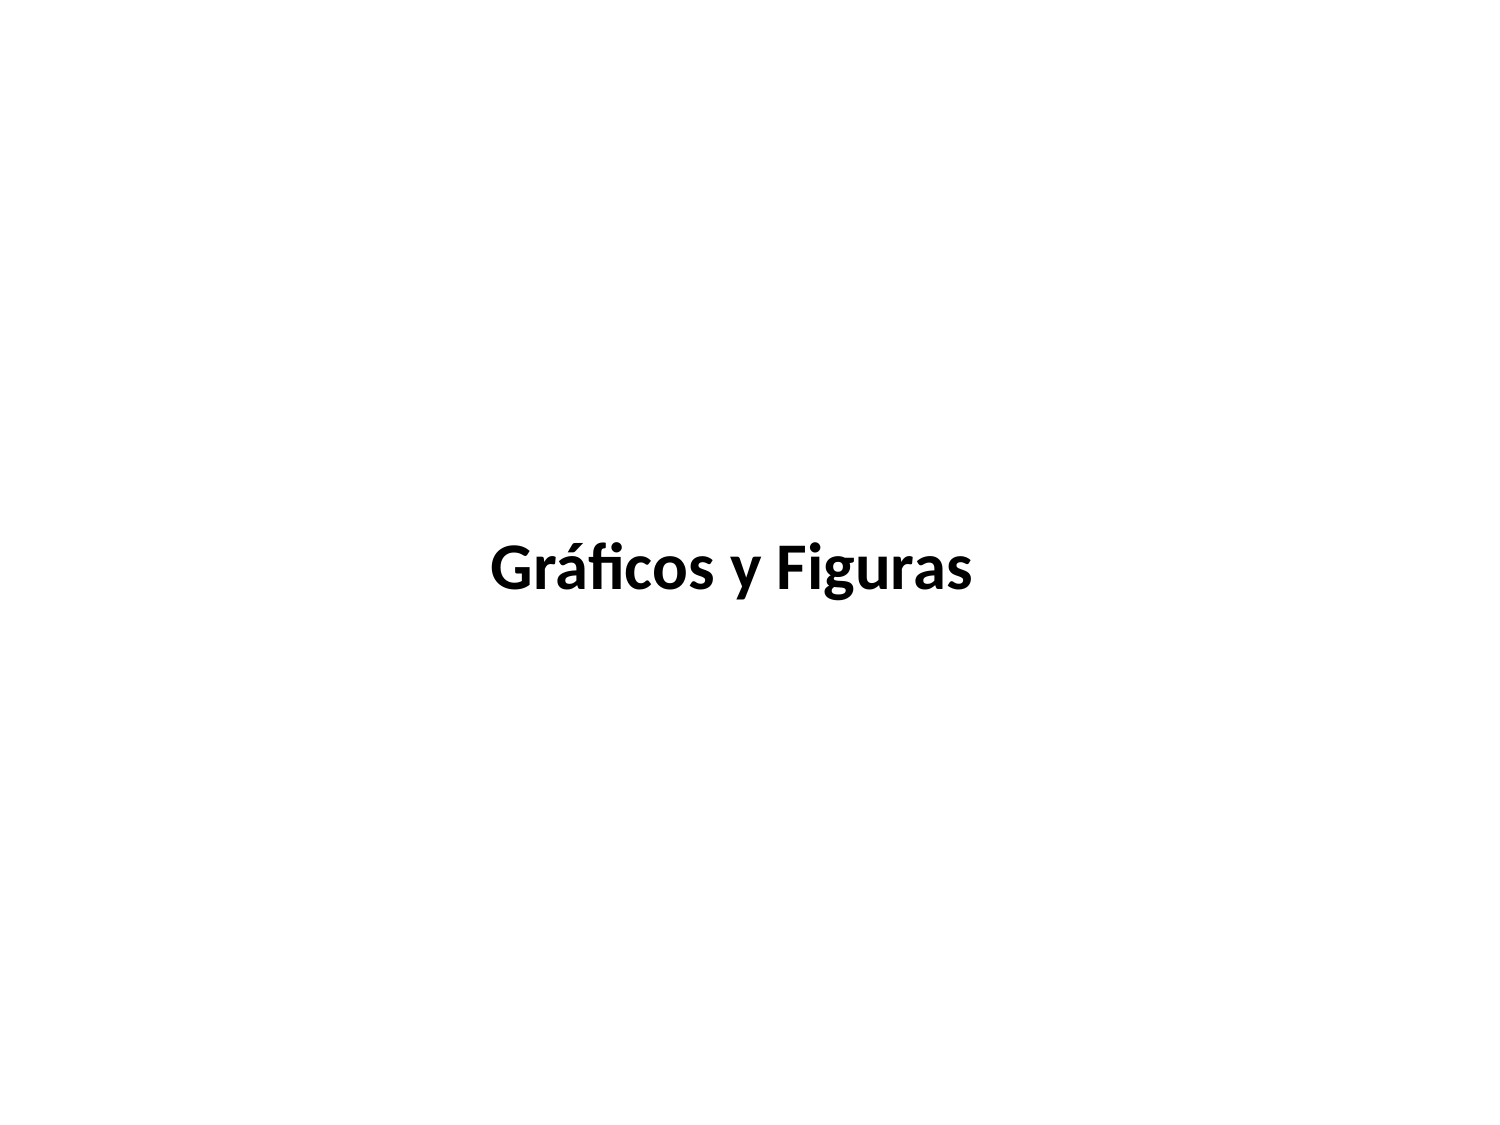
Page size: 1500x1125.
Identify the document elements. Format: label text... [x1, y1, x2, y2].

text_box Gráficos y Figuras [312, 515, 1152, 681]
